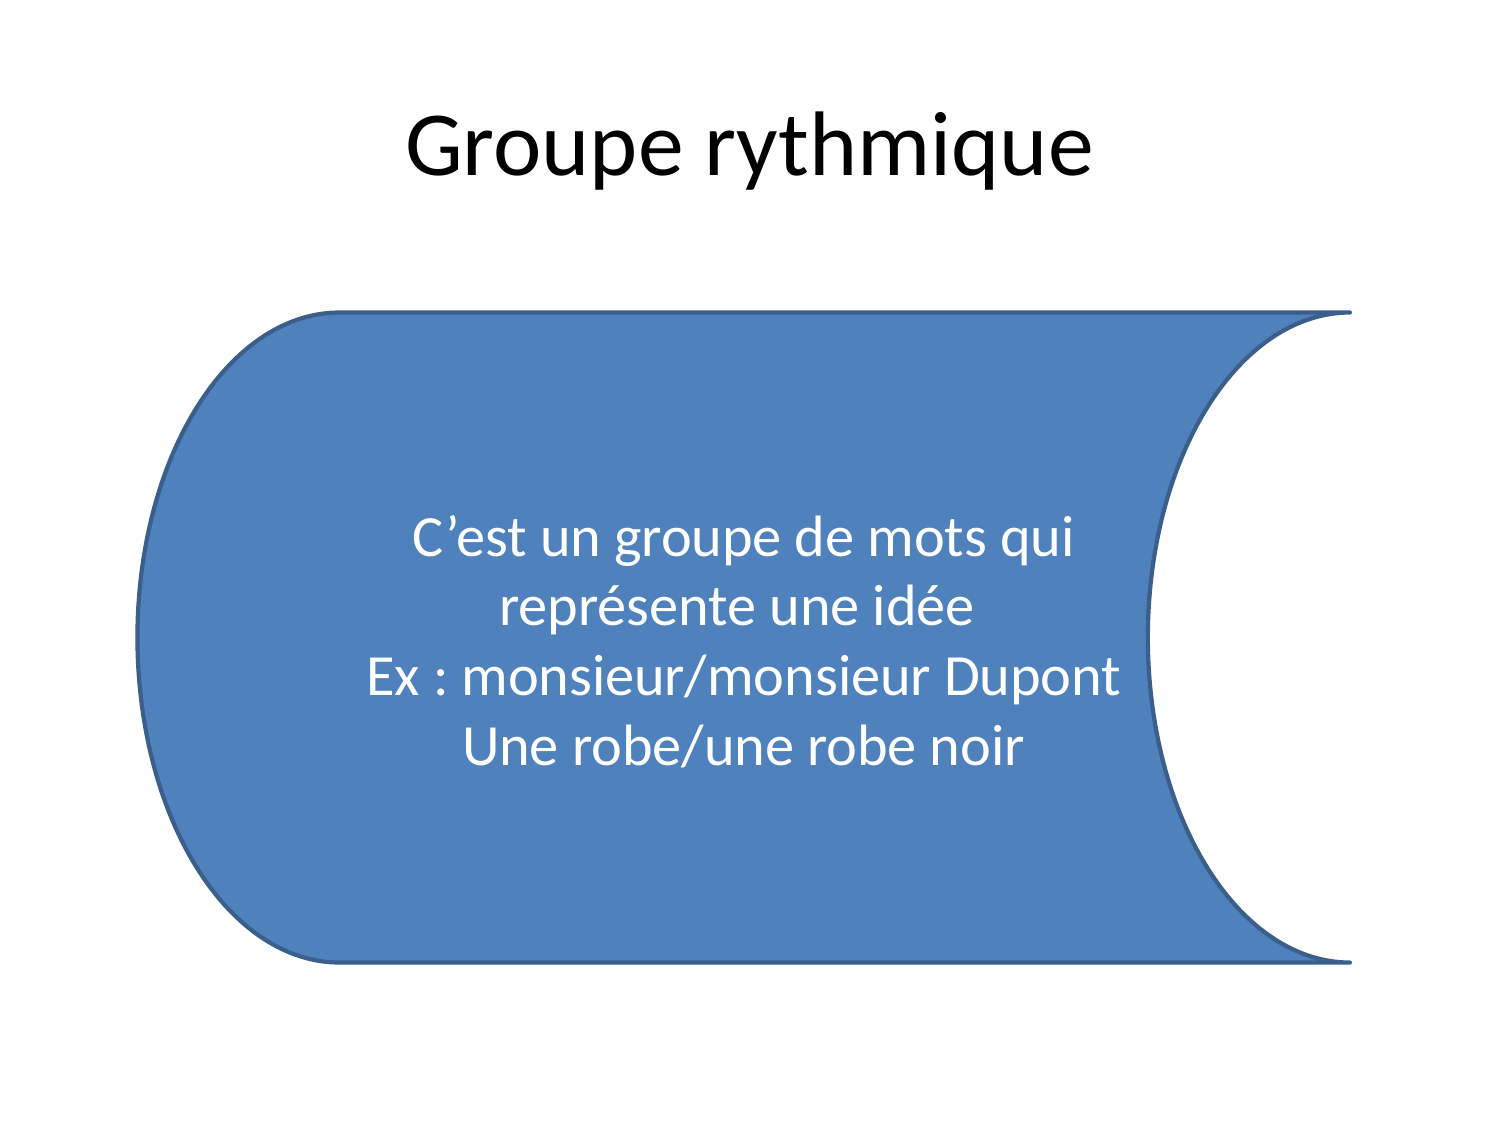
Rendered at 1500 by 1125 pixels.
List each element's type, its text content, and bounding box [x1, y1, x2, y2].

title Groupe rythmique [75, 45, 1425, 233]
text_box C’est un groupe de mots qui représente une idée Ex : monsieur/monsieur Dupont Une robe/une robe noir [135, 310, 1353, 965]
